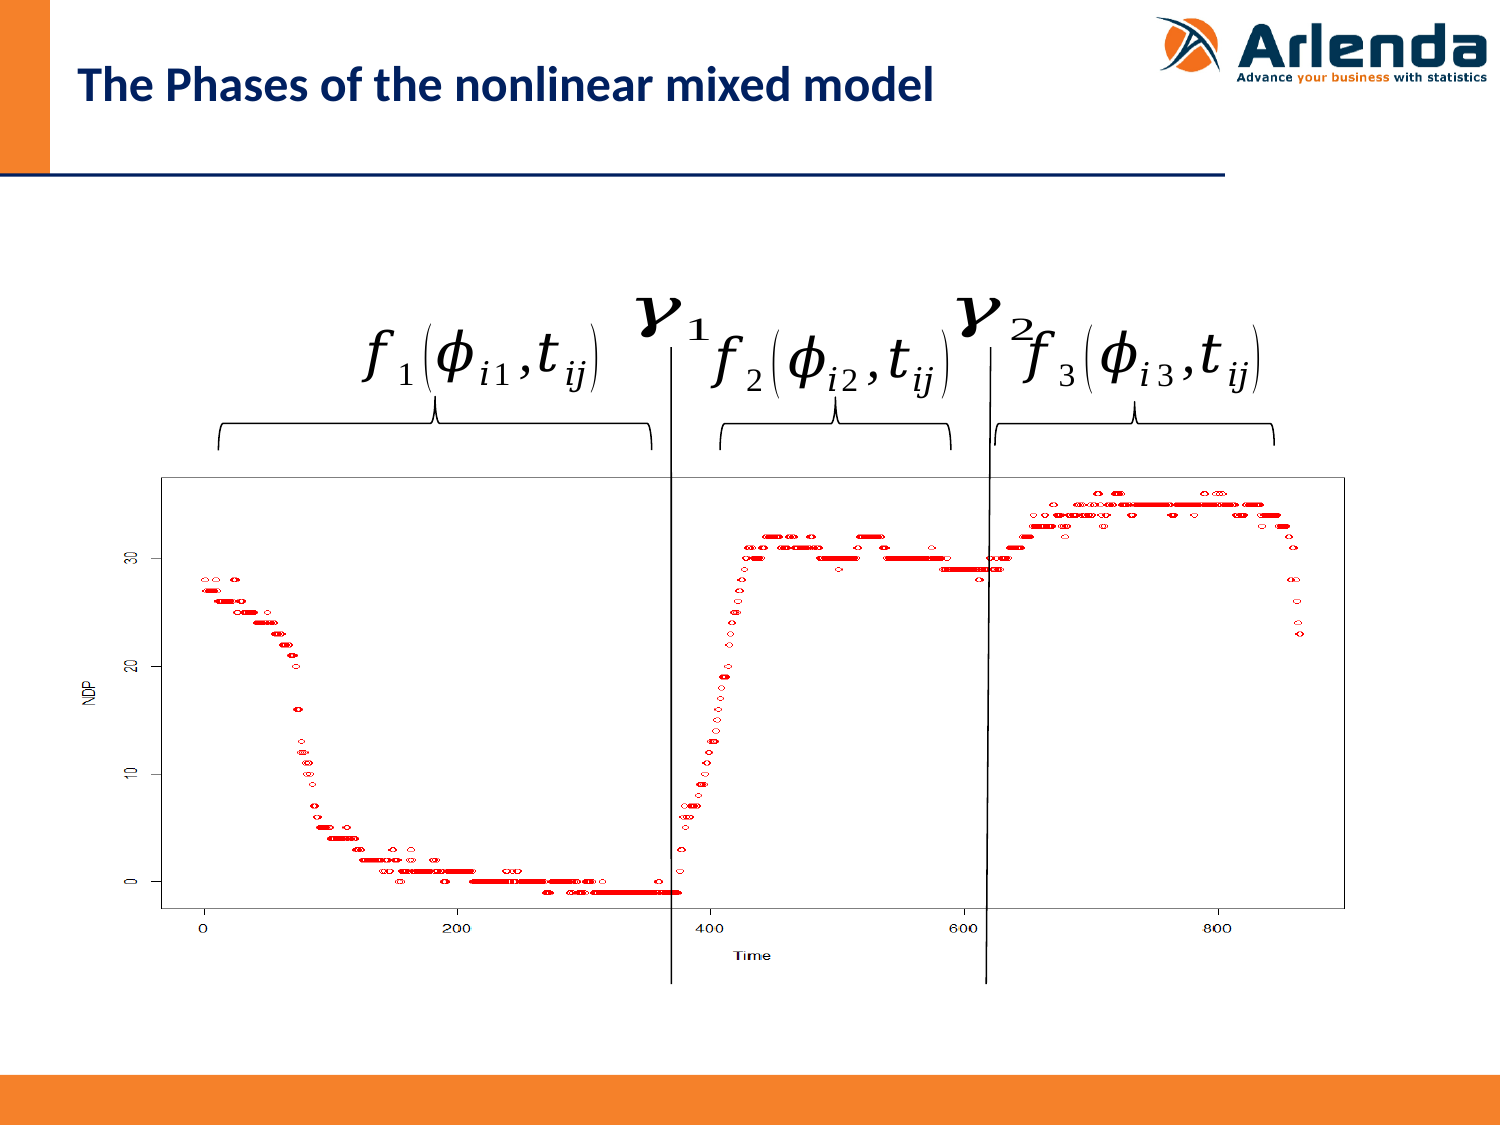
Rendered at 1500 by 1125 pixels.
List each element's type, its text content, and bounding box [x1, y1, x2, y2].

title The Phases of the nonlinear mixed model [62, 0, 1213, 163]
picture [76, 467, 670, 977]
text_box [985, 346, 991, 985]
text_box [720, 397, 951, 451]
picture [1213, 12, 1495, 90]
picture [672, 467, 985, 977]
text_box [218, 396, 652, 451]
text_box [994, 401, 1275, 446]
picture [991, 467, 1390, 977]
